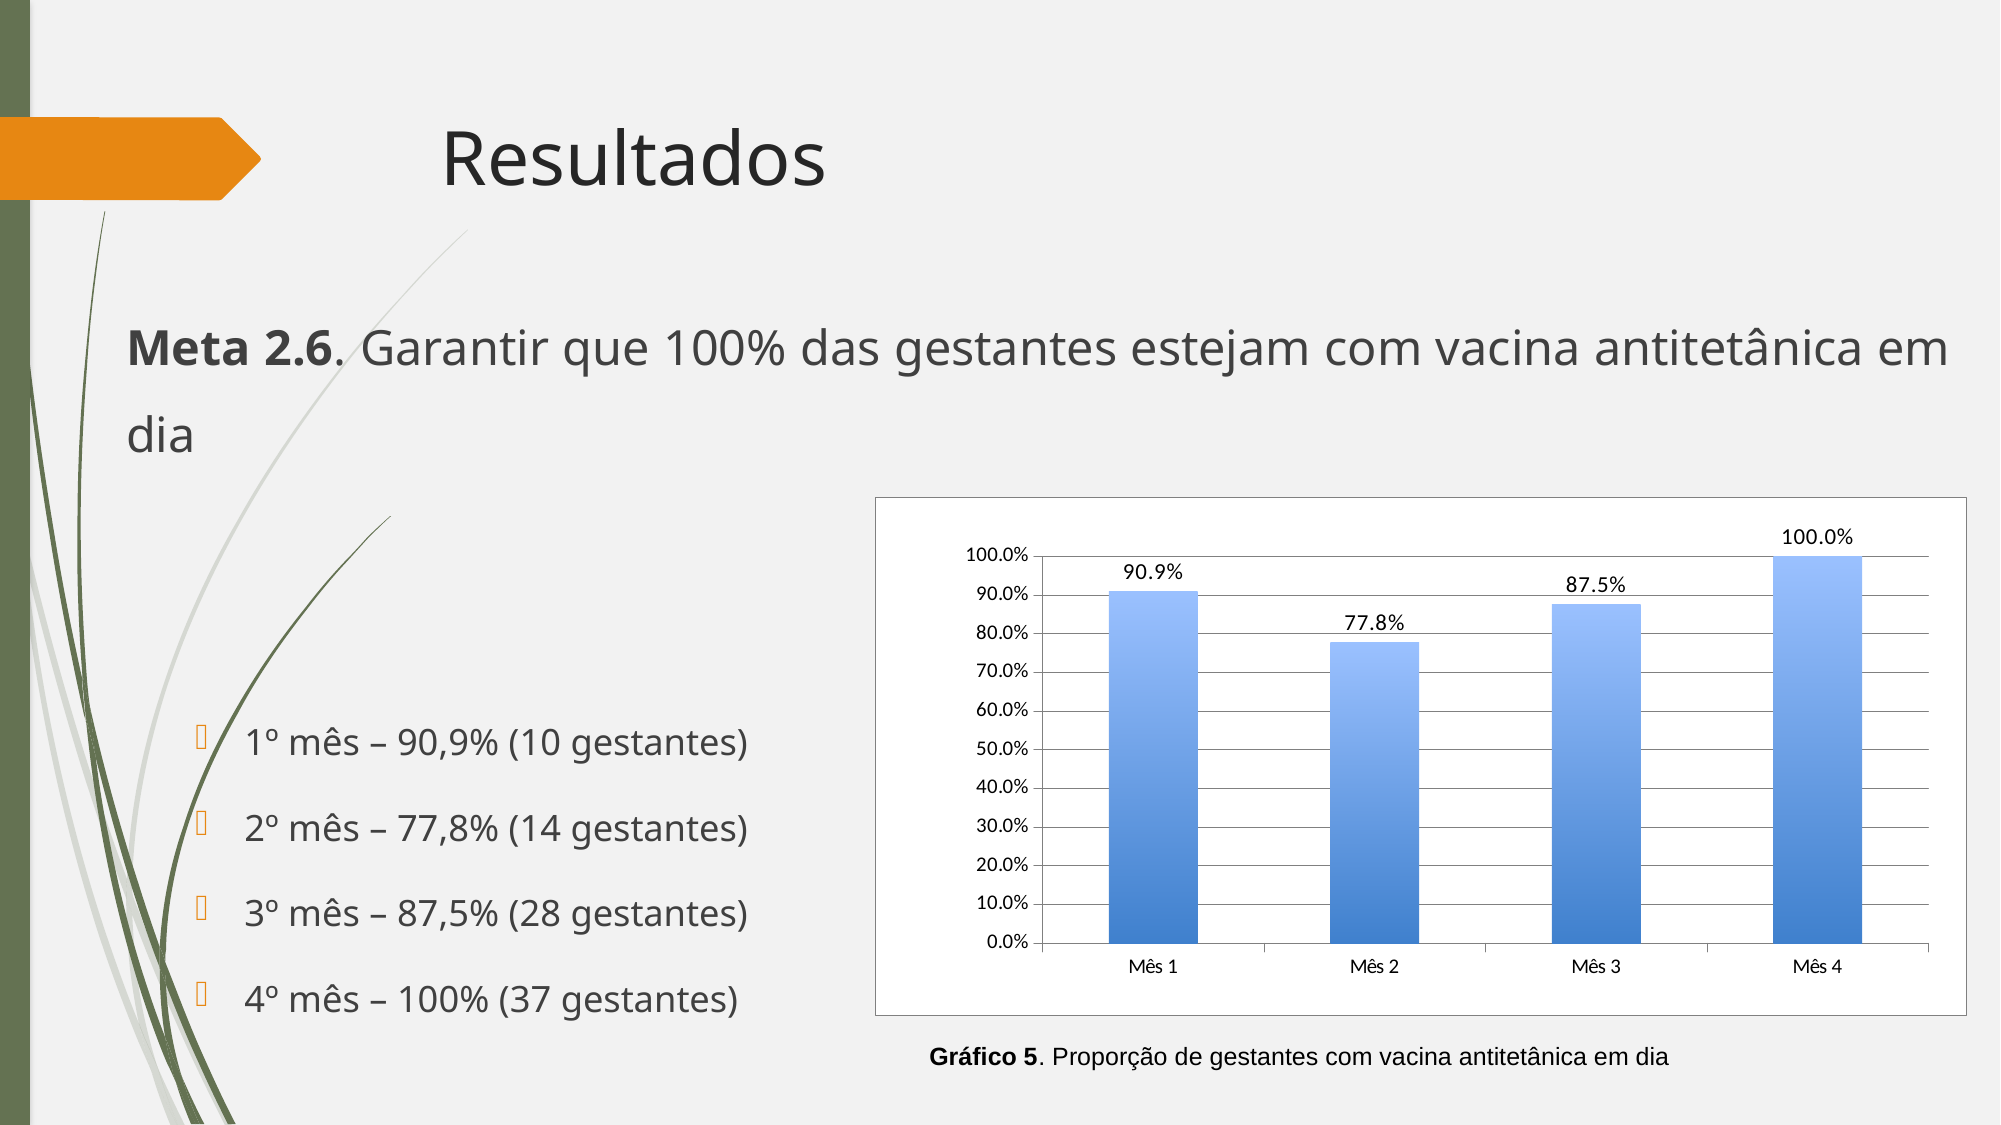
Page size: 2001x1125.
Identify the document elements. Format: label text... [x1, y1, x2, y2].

title Resultados [425, 102, 1888, 280]
text_box Gráfico 5. Proporção de gestantes com vacina antitetânica em dia [914, 1033, 1967, 1078]
list Meta 2.6. Garantir que 100% das gestantes estejam com vacina antitetânica em dia 1º mês – 90,9% (10 gestantes) 2º mês – 77,8% (14 gestantes) 3º mês – 87,5% (28 gestantes) 4º mês – 100% (37 gestantes) [111, 280, 1967, 1034]
chart [874, 496, 1967, 1016]
